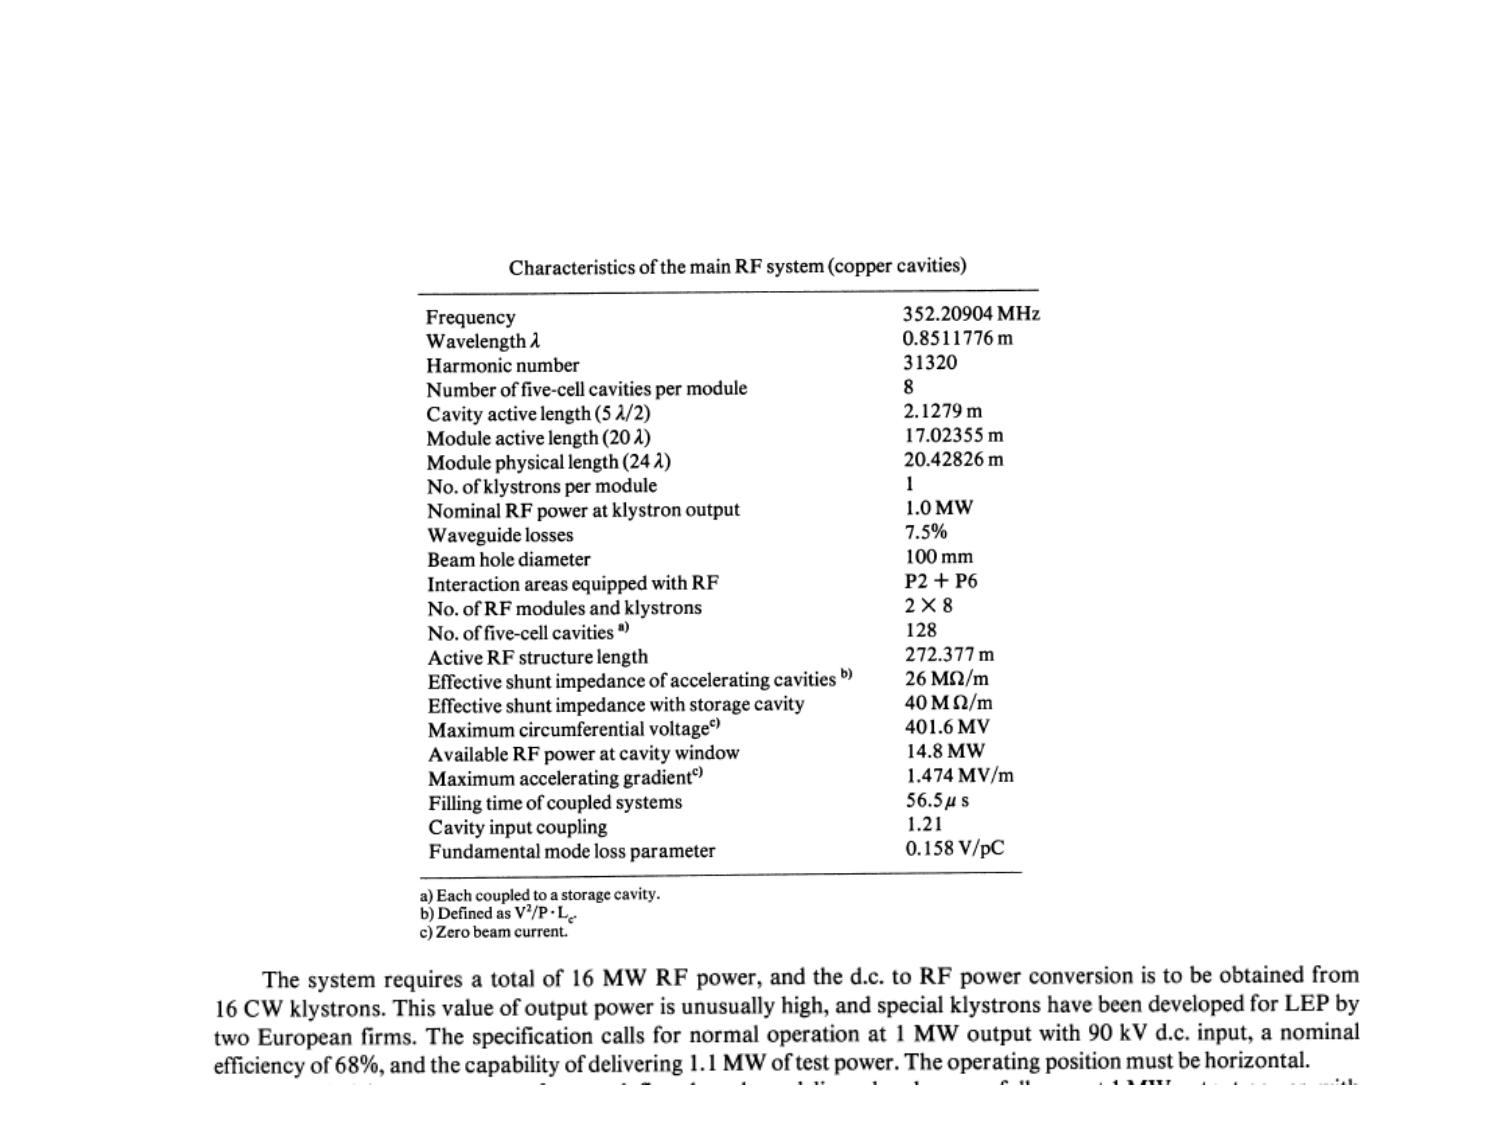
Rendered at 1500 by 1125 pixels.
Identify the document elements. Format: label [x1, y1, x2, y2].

picture [395, 243, 1058, 950]
picture [206, 963, 1371, 1085]
